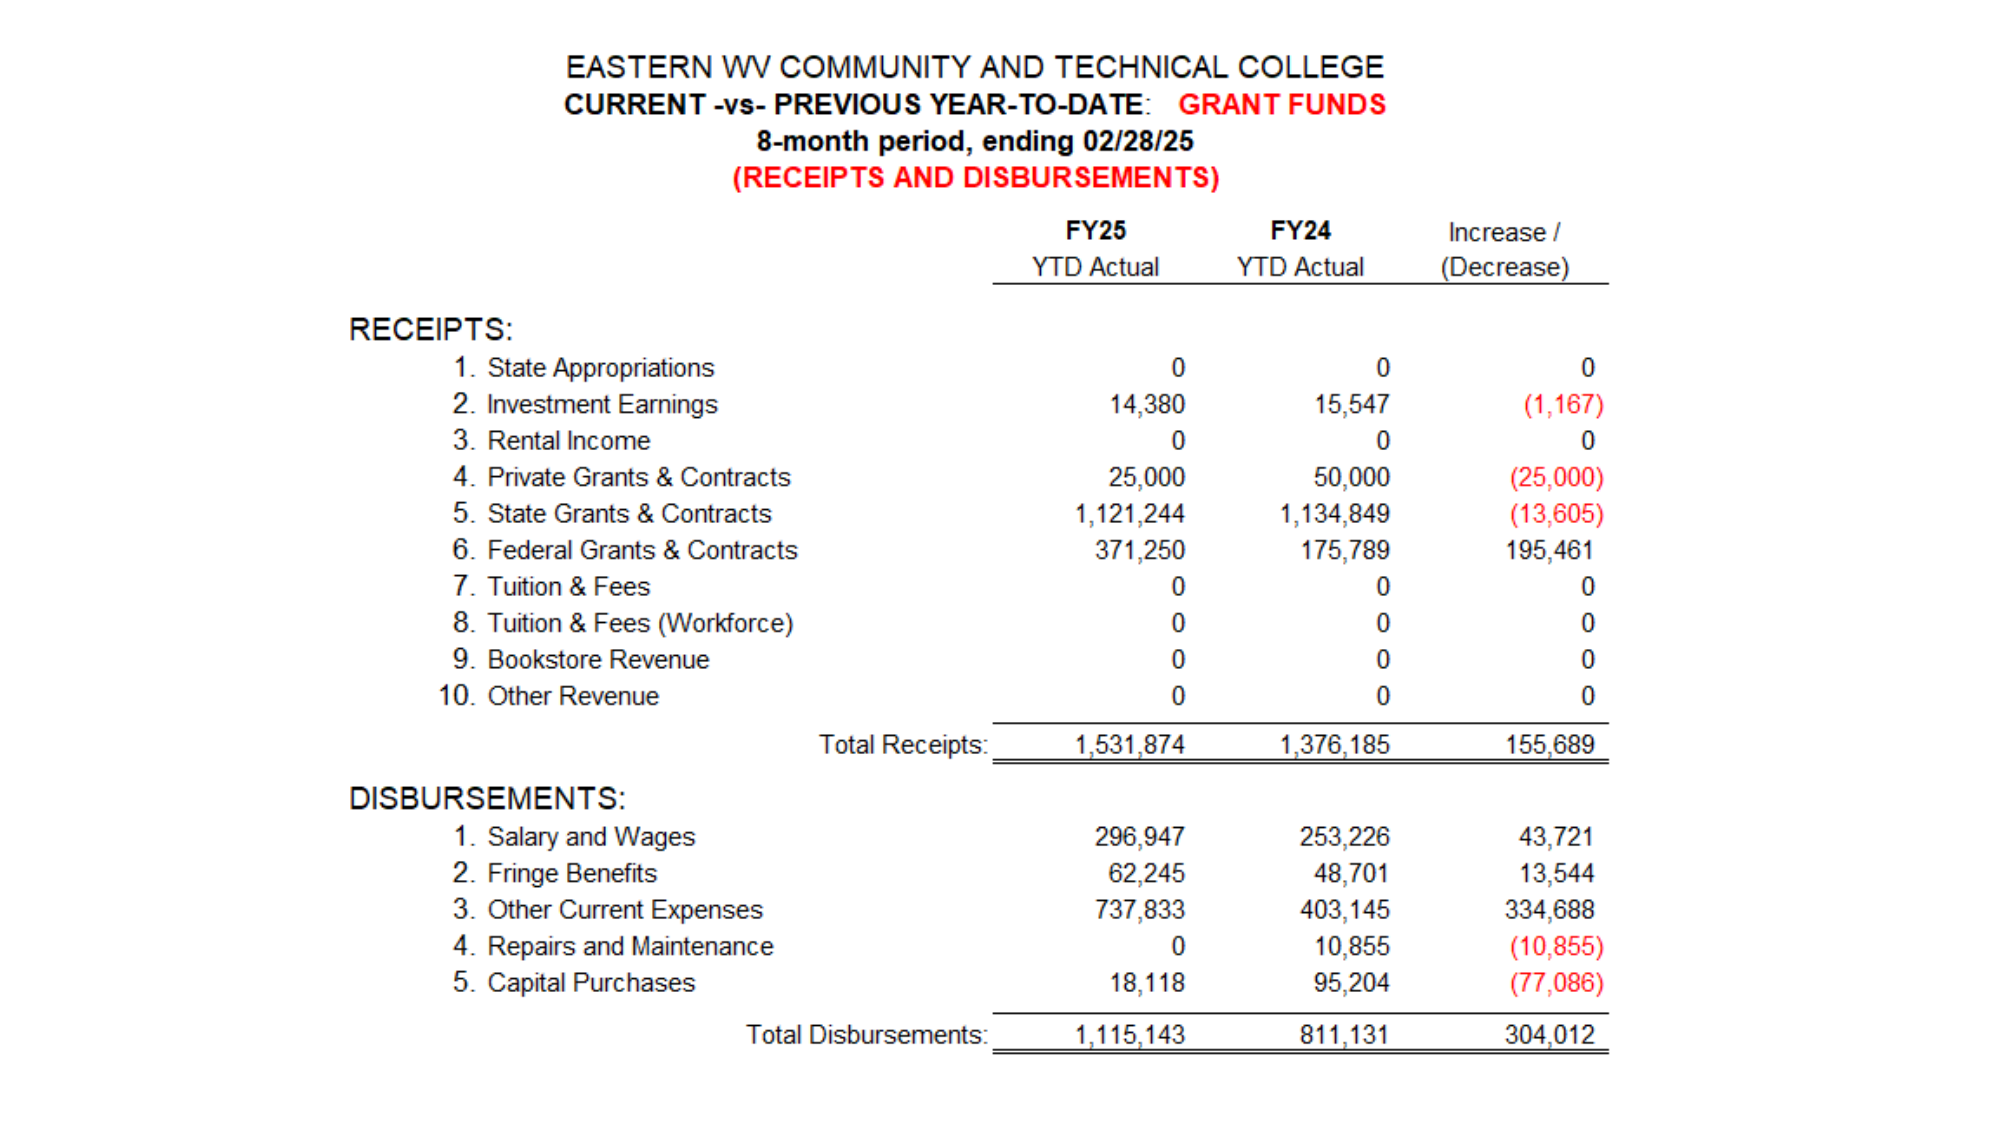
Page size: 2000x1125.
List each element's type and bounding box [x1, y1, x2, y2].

picture [349, 47, 1626, 1058]
